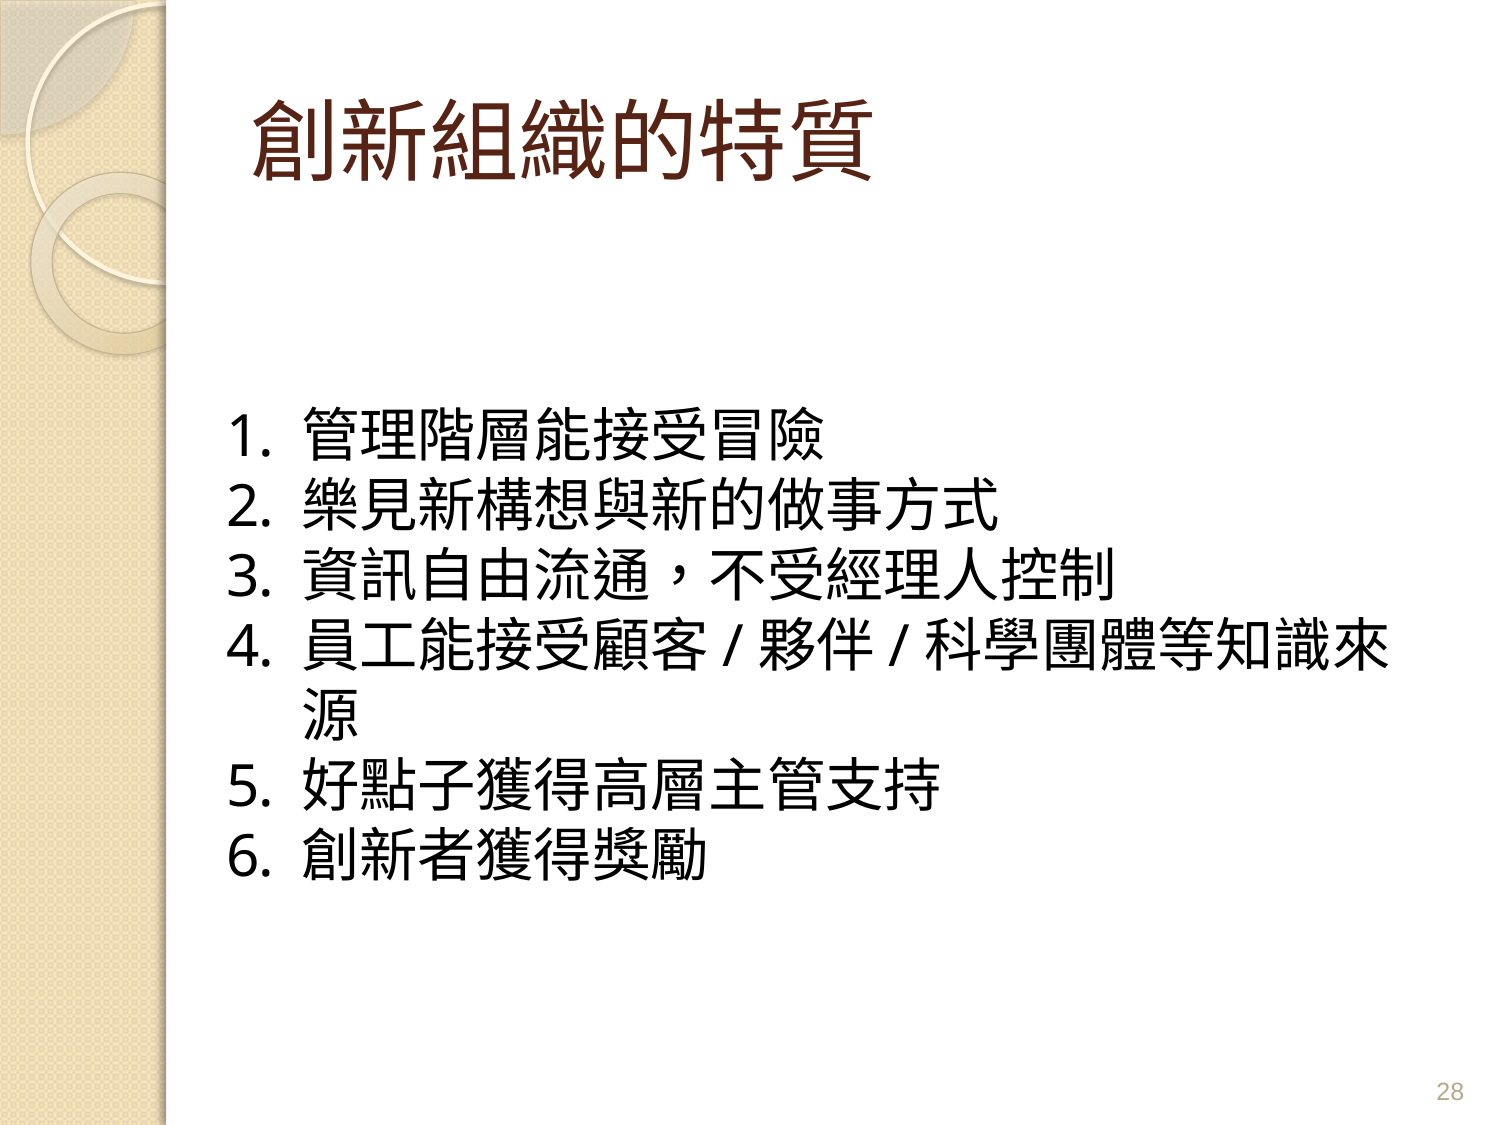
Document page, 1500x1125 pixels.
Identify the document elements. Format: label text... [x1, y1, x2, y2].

slide_number 28 [1413, 1034, 1488, 1113]
list 管理階層能接受冒險 樂見新構想與新的做事方式 資訊自由流通，不受經理人控制 員工能接受顧客/夥伴/科學團體等知識來源 好點子獲得高層主管支持 創新者獲得獎勵 [210, 317, 1425, 970]
title 創新組織的特質 [235, 45, 1466, 233]
